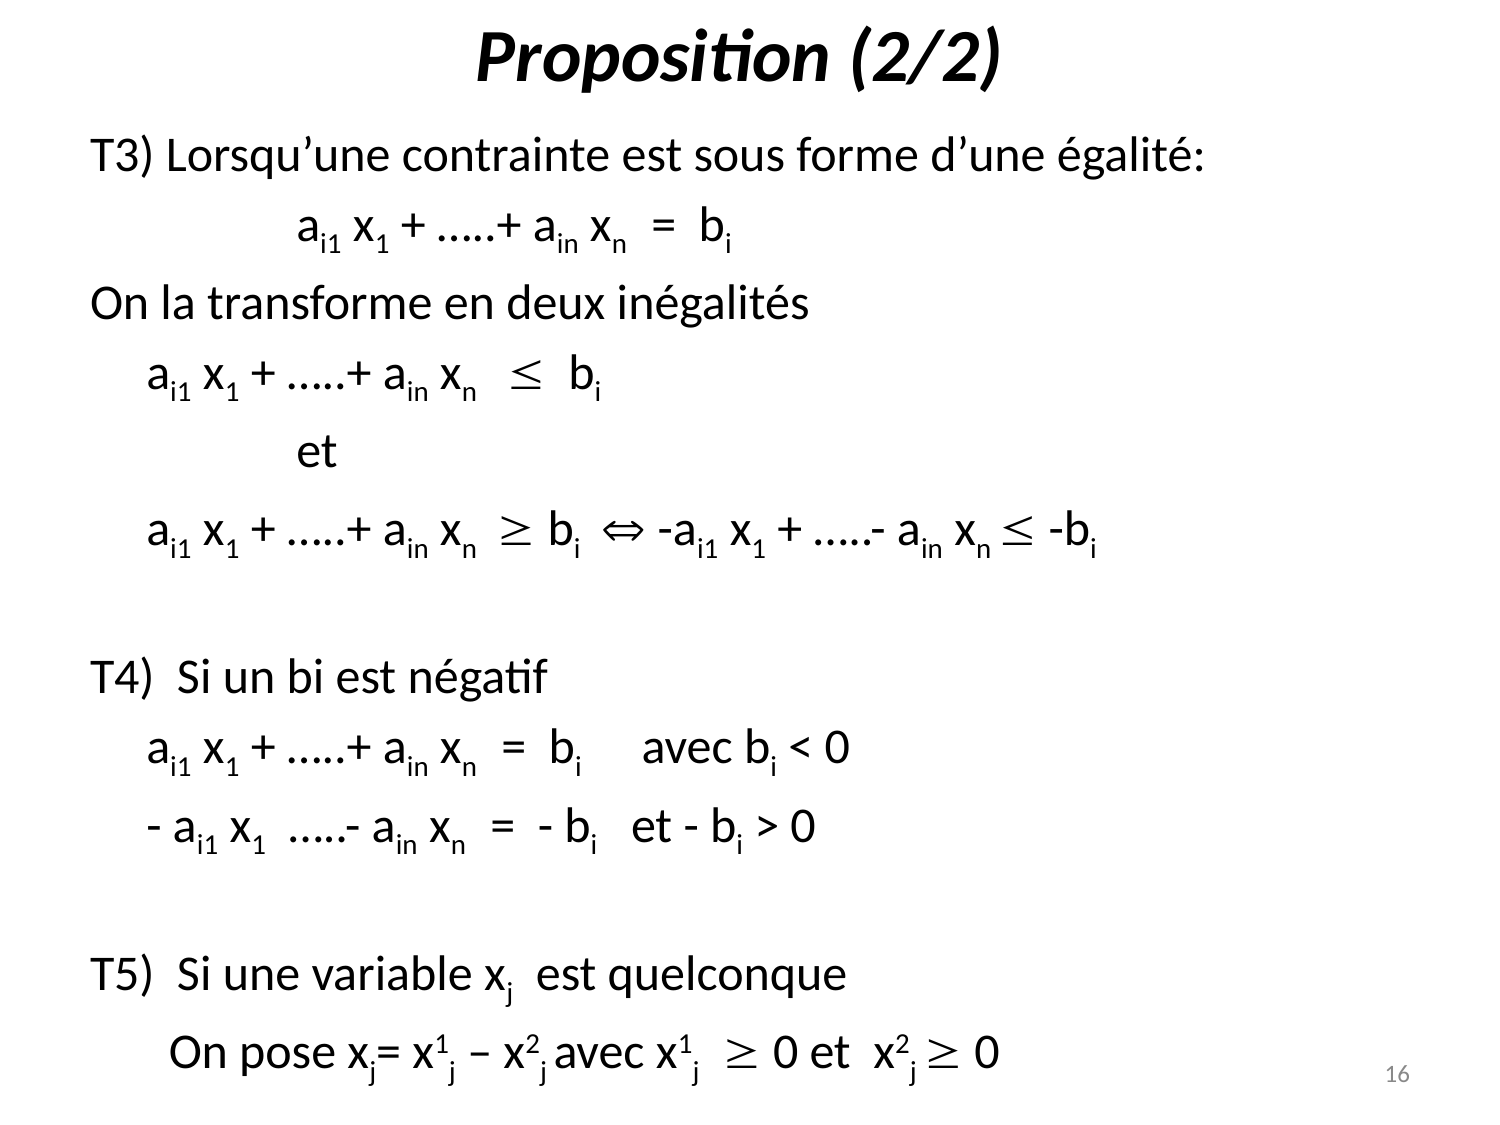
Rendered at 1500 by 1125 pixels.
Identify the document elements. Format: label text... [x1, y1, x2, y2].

list T3) Lorsqu’une contrainte est sous forme d’une égalité: ai1 x1 + …..+ ain xn = bi On la transforme en deux inégalités ai1 x1 + …..+ ain xn  bi et ai1 x1 + …..+ ain xn  bi  -ai1 x1 + …..- ain xn  -bi T4) Si un bi est négatif ai1 x1 + …..+ ain xn = bi avec bi < 0 - ai1 x1 …..- ain xn = - bi et - bi > 0 T5) Si une variable xj est quelconque On pose xj= x1j – x2j avec x1j  0 et x2j  0 [75, 113, 1425, 1059]
text_box 16 [1074, 1042, 1425, 1103]
title Proposition (2/2) [64, 0, 1415, 104]
